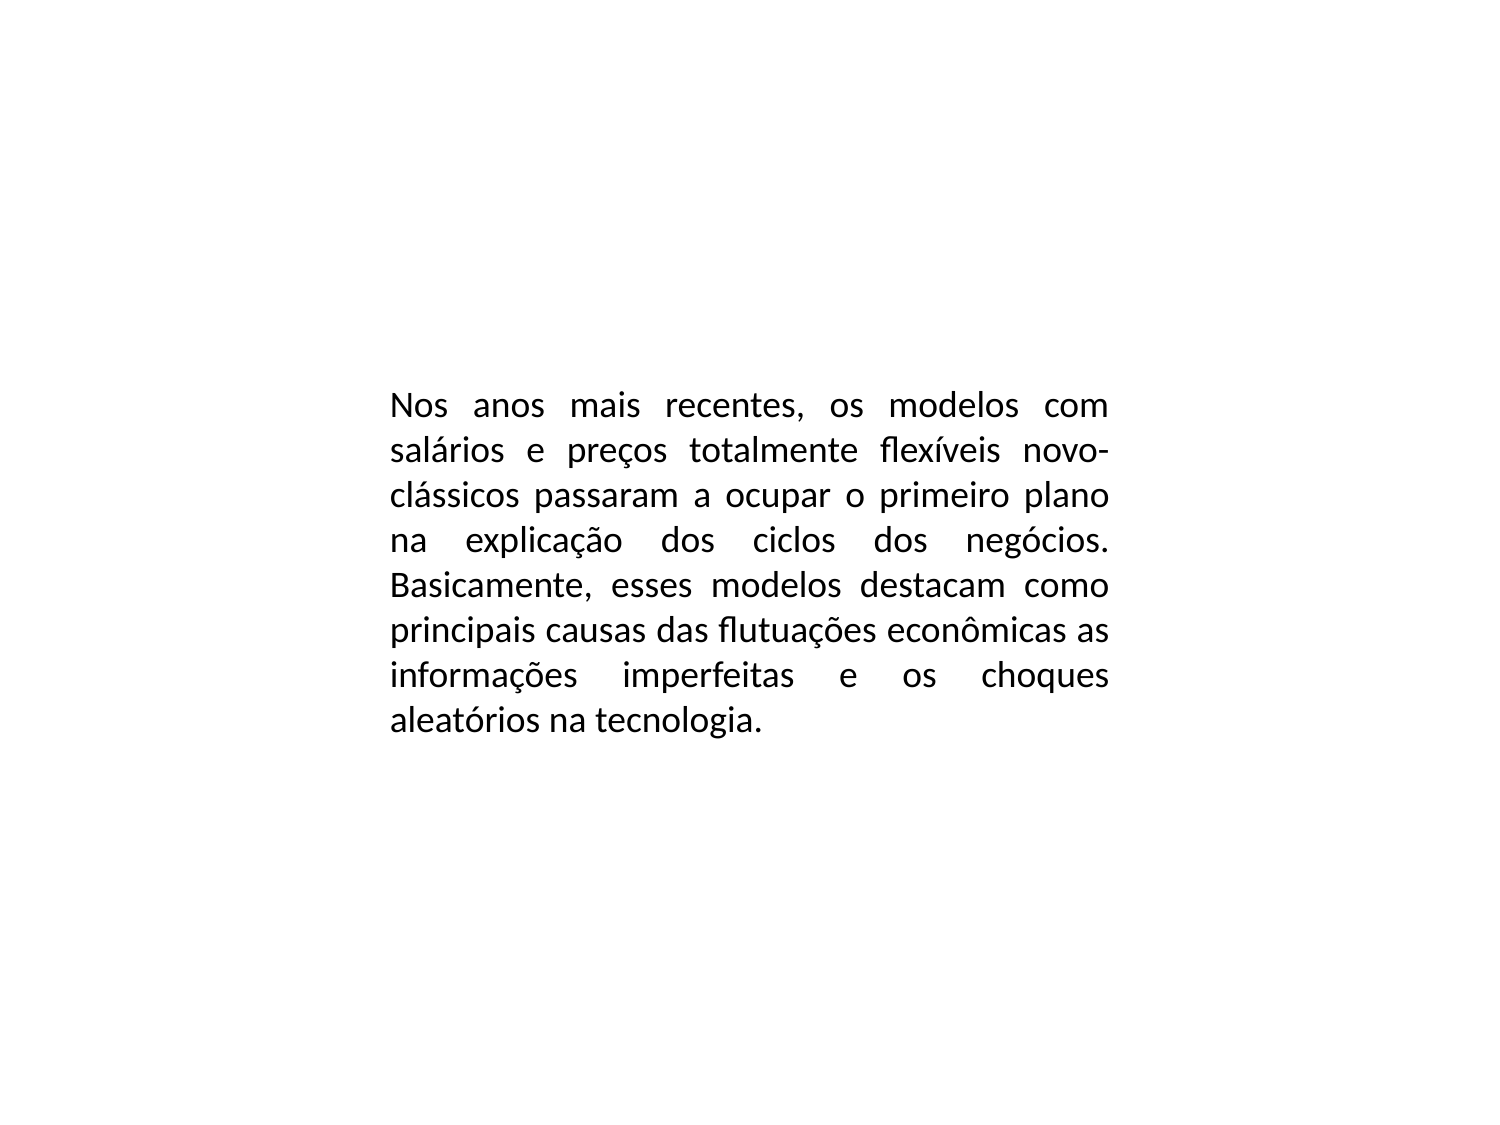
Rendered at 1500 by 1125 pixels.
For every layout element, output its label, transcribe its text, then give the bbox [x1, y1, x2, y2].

text_box Nos anos mais recentes, os modelos com salários e preços totalmente flexíveis novo-clássicos passaram a ocupar o primeiro plano na explicação dos ciclos dos negócios. Basicamente, esses modelos destacam como principais causas das flutuações econômicas as informações imperfeitas e os choques aleatórios na tecnologia. [374, 373, 1125, 748]
